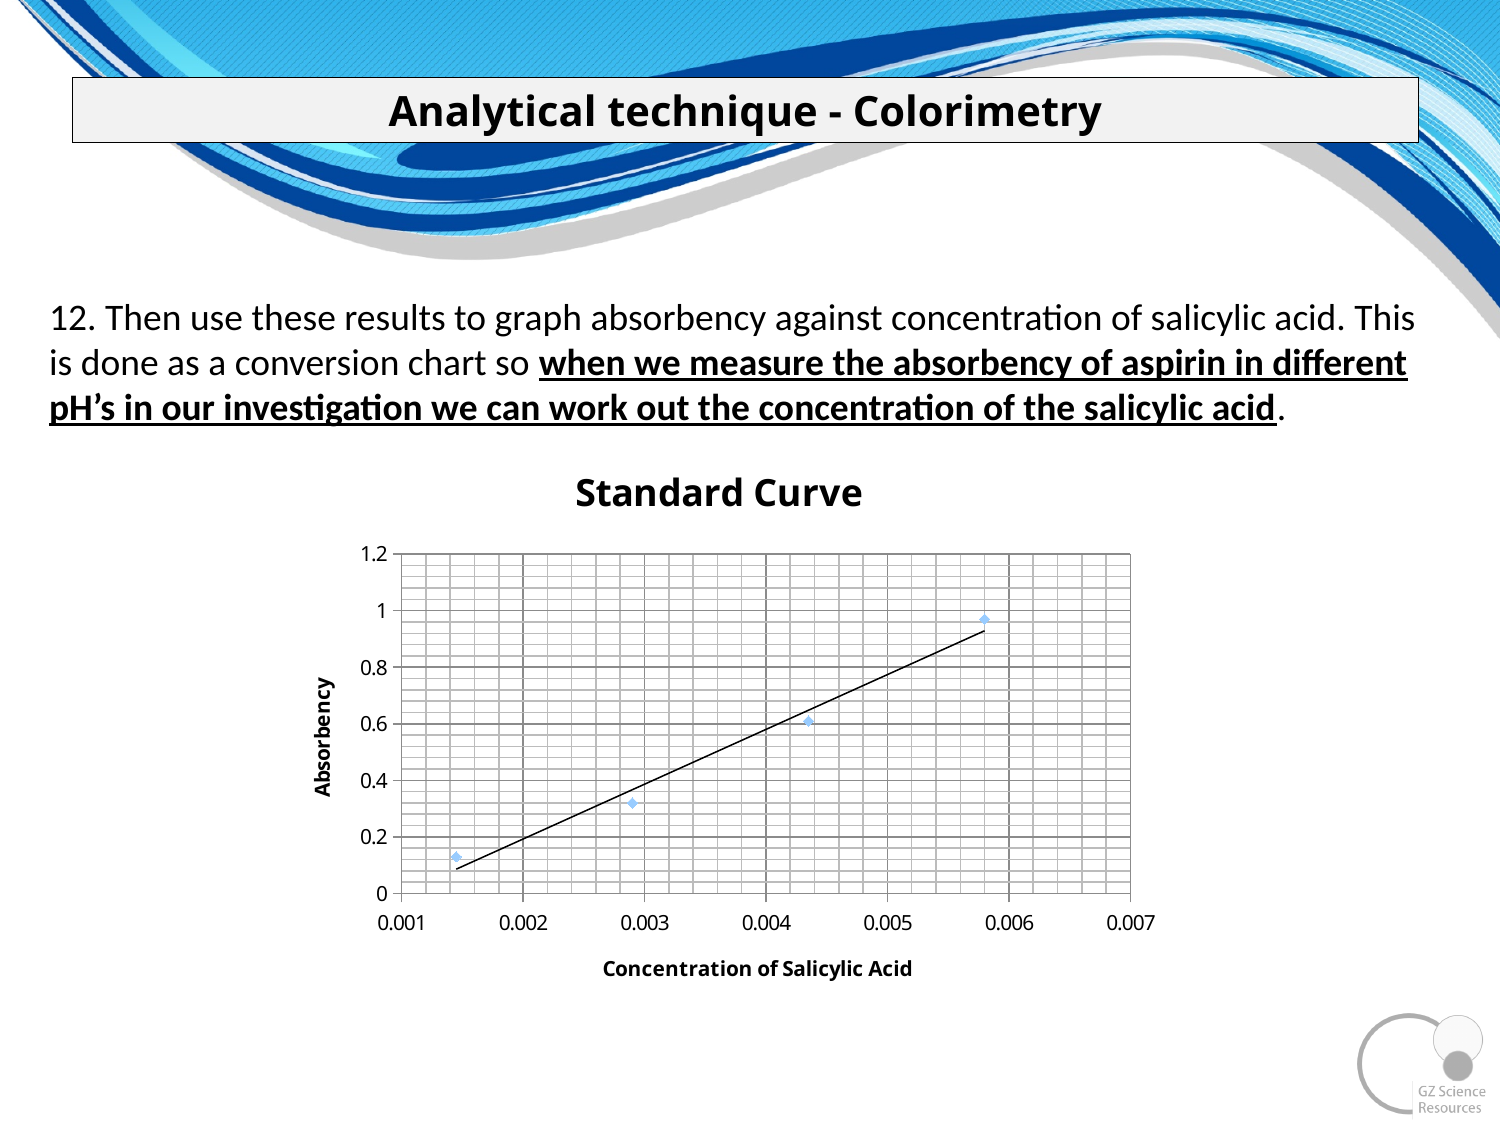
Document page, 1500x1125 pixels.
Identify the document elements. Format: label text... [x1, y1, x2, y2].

picture [0, 0, 1500, 351]
picture [1357, 1013, 1490, 1125]
text_box 12. Then use these results to graph absorbency against concentration of salicylic acid. This is done as a conversion chart so when we measure the absorbency of aspirin in different pH’s in our investigation we can work out the concentration of the salicylic acid. [34, 361, 1463, 1066]
chart [274, 434, 1173, 1014]
